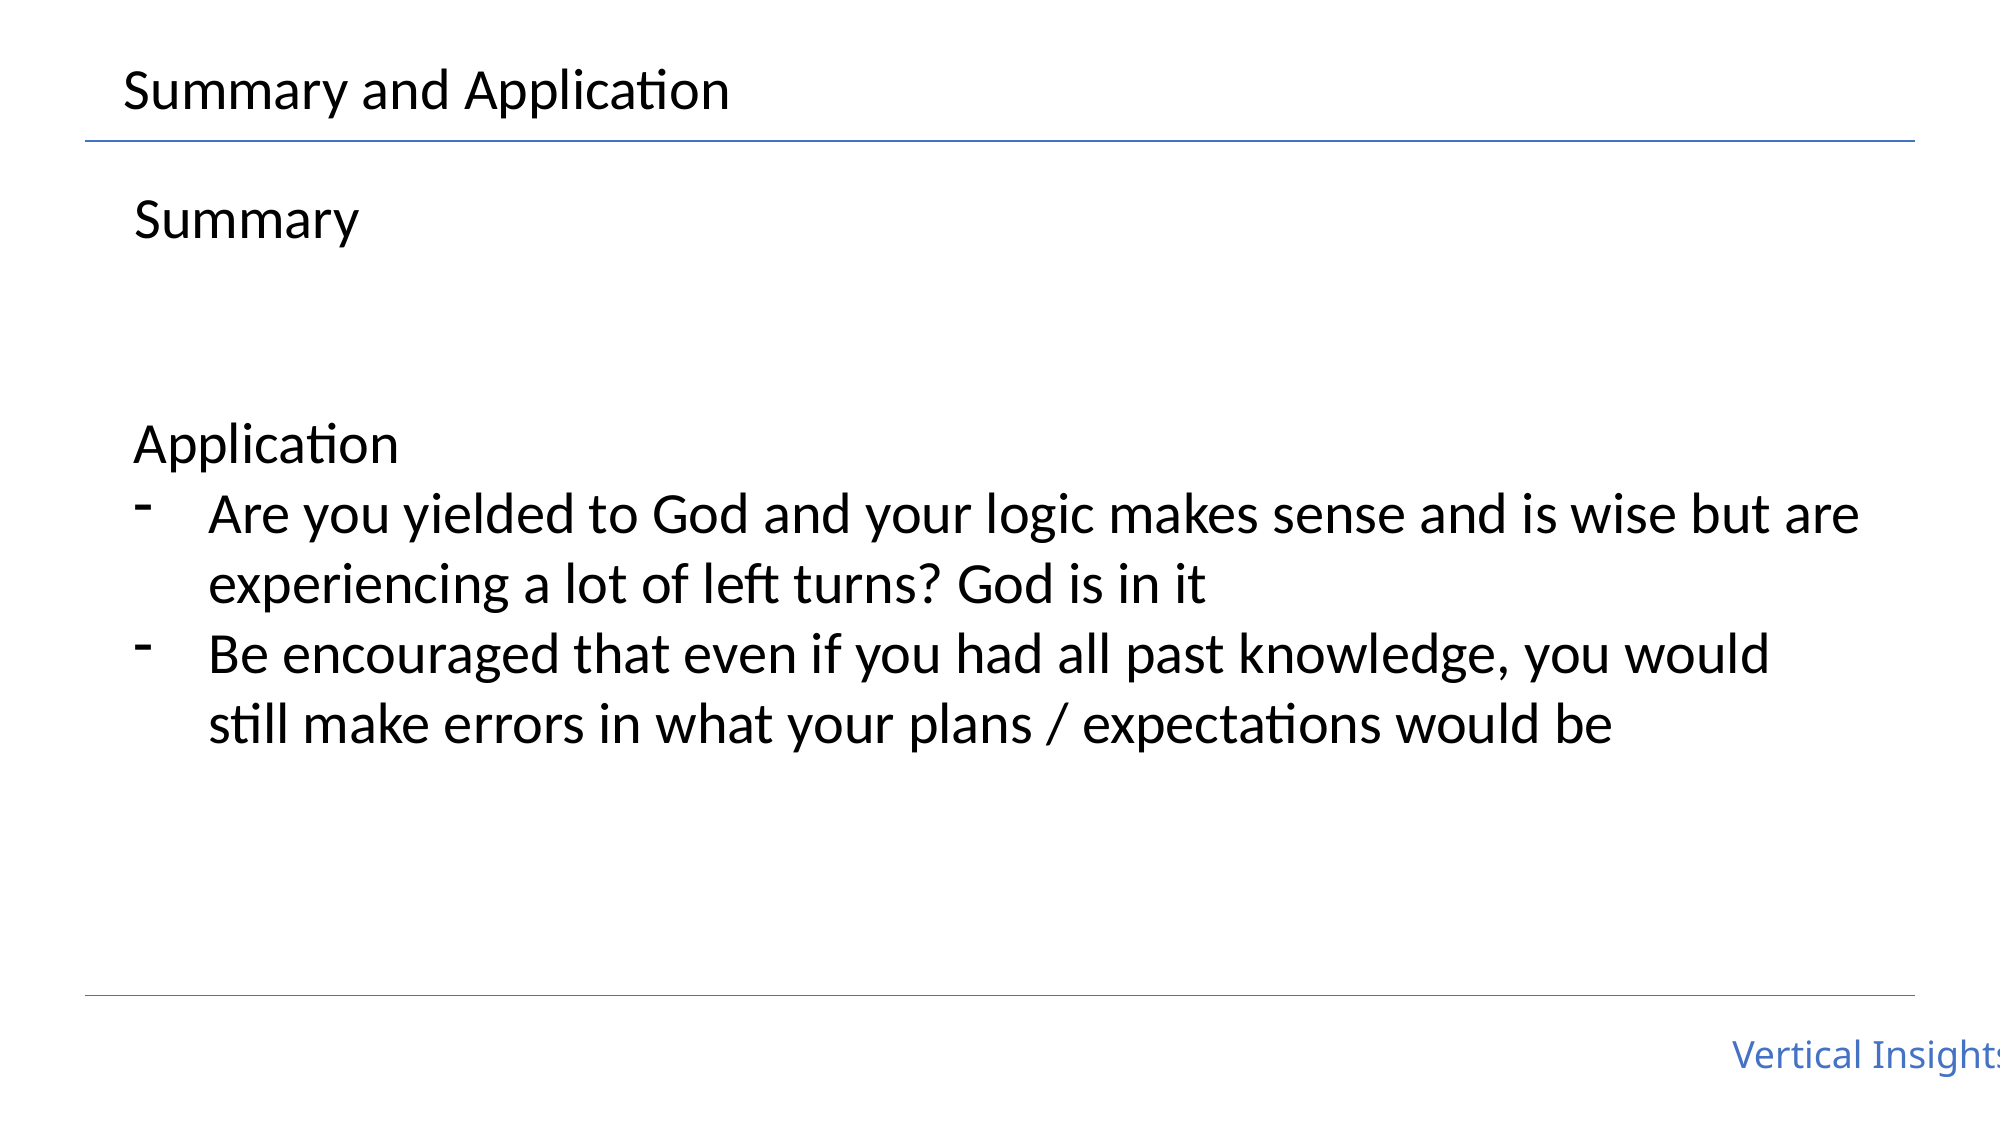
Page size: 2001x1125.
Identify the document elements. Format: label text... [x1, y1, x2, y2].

text_box Summary [120, 173, 375, 258]
text_box Summary and Application [108, 43, 746, 129]
text_box Application Are you yielded to God and your logic makes sense and is wise but are experiencing a lot of left turns? God is in it Be encouraged that even if you had all past knowledge, you would still make errors in what your plans / expectations would be [118, 398, 1880, 763]
text_box Vertical Insights [1717, 1023, 2000, 1084]
